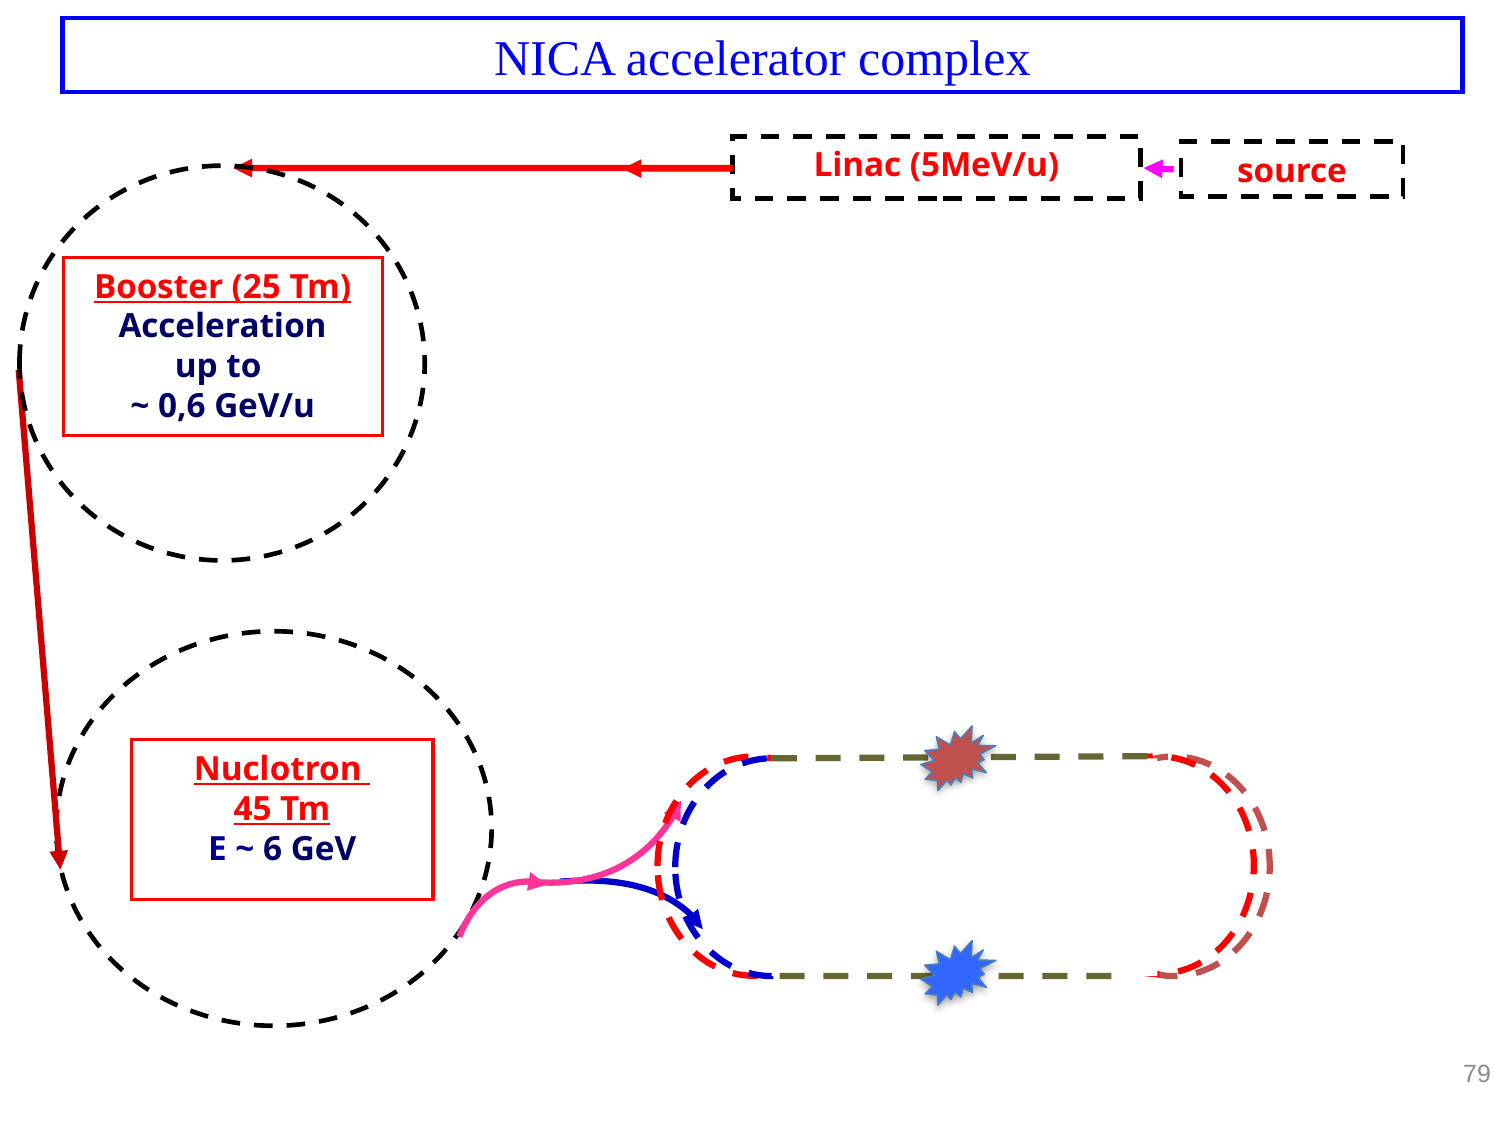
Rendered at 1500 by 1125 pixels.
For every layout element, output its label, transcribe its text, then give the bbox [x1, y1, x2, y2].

text_box [924, 985, 974, 1006]
text_box [974, 985, 987, 989]
text_box [924, 725, 997, 754]
text_box [237, 161, 246, 166]
text_box [19, 165, 425, 561]
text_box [464, 758, 653, 963]
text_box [55, 630, 492, 1026]
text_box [657, 755, 1270, 977]
slide_number 79 [1156, 1042, 1500, 1103]
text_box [622, 135, 1404, 199]
text_box NICA accelerator complex [62, 17, 1463, 93]
text_box Booster (25 Tm) Acceleration up to ~ 0,6 GeV/u [63, 257, 383, 436]
